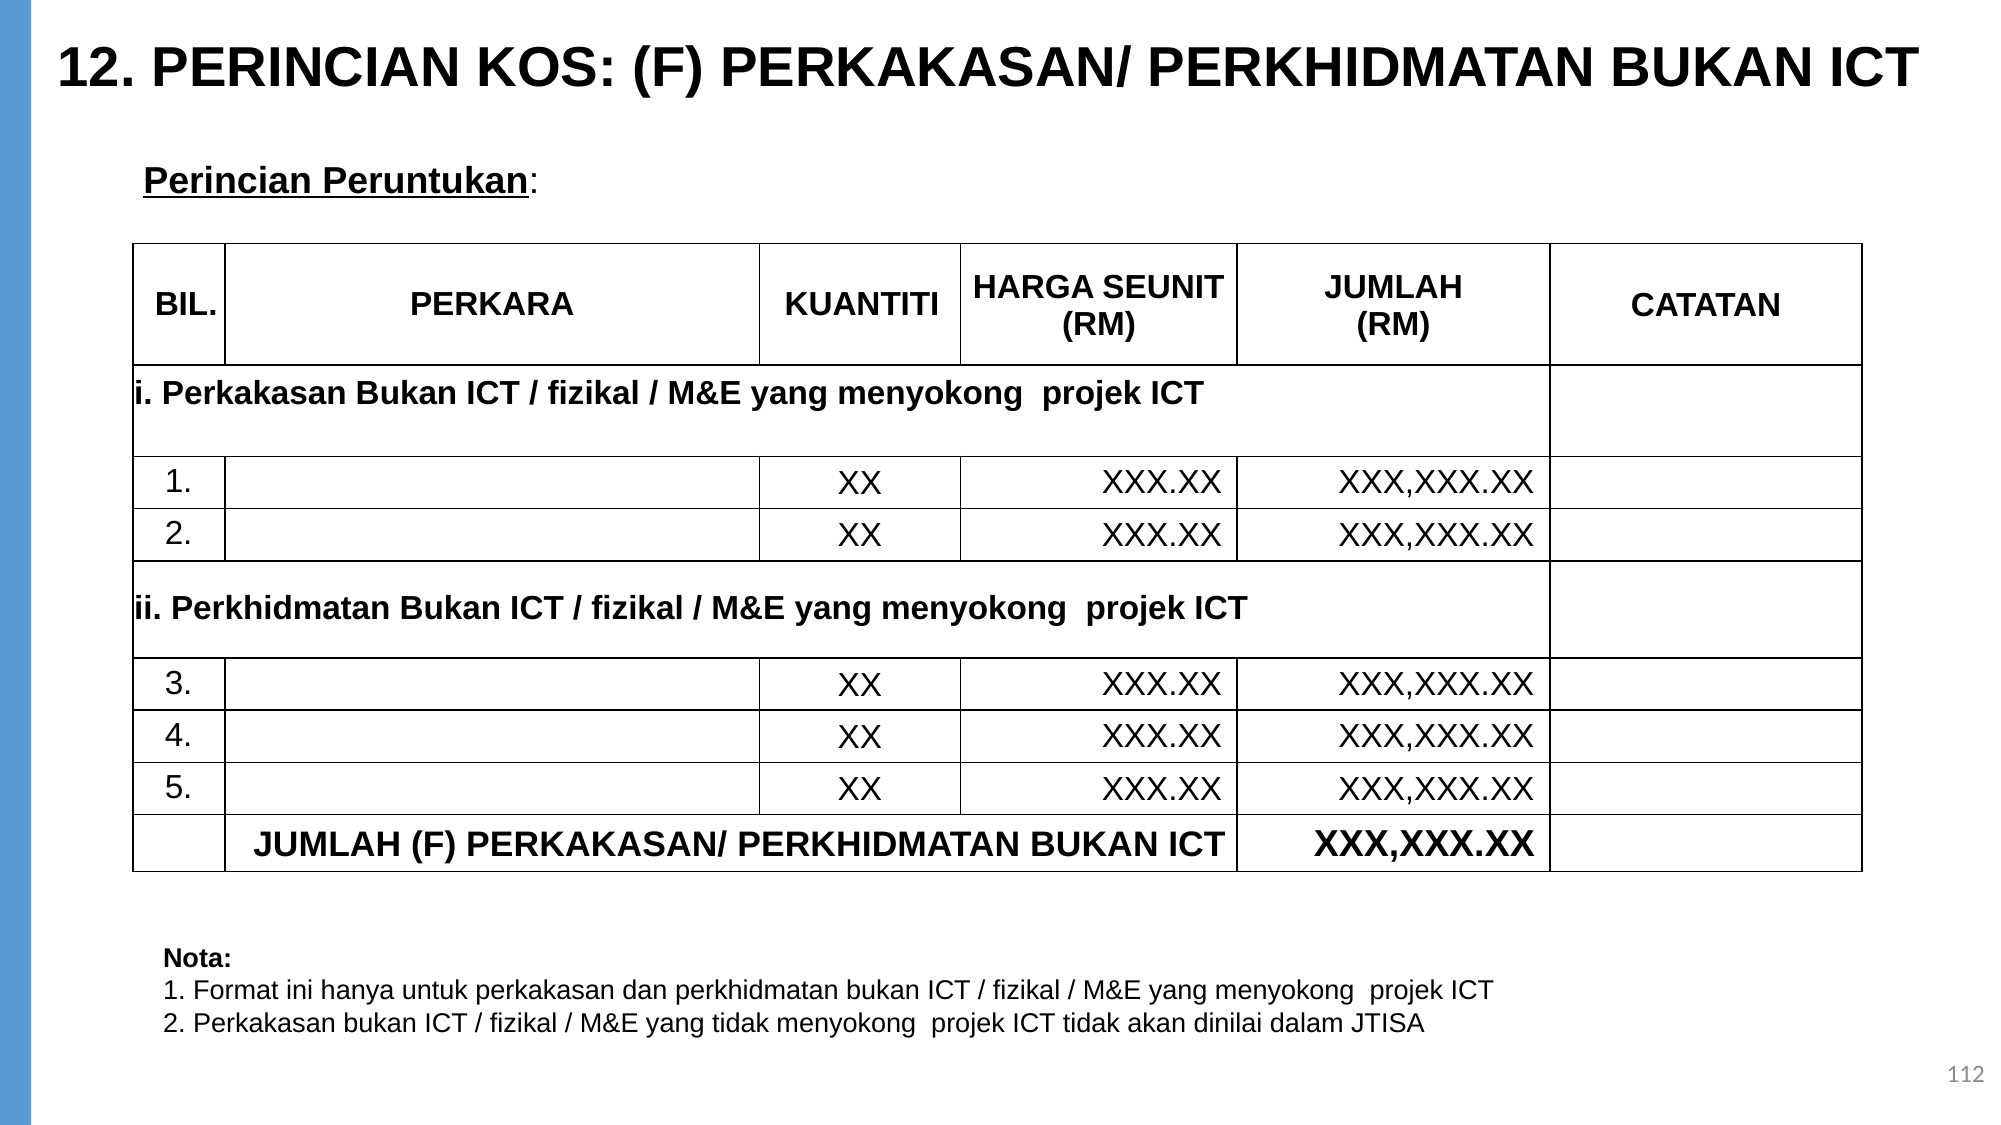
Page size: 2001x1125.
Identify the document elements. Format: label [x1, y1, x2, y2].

table_cell [760, 659, 960, 709]
table_cell [1238, 711, 1549, 762]
table_cell [1551, 562, 1861, 657]
table_header [134, 244, 224, 364]
table_cell [760, 457, 960, 508]
table_cell [1238, 659, 1549, 709]
table_cell [760, 509, 960, 560]
table_cell [961, 457, 1236, 508]
text_box [42, 22, 2000, 143]
table_cell [1238, 815, 1549, 871]
table_cell [134, 509, 224, 560]
table_cell [134, 562, 1549, 657]
table_cell [226, 763, 759, 814]
table_cell [1238, 763, 1549, 814]
text_box [128, 148, 1381, 209]
table_cell [760, 763, 960, 814]
table_cell [961, 509, 1236, 560]
table_cell [134, 763, 224, 814]
table_cell [1551, 659, 1861, 709]
table_header [226, 244, 759, 364]
table_cell [1551, 457, 1861, 508]
table_cell [760, 711, 960, 762]
table_cell [134, 711, 224, 762]
text_box [1549, 1042, 2000, 1103]
table_header [760, 244, 960, 364]
table_cell [1551, 815, 1861, 871]
table_cell [1551, 366, 1861, 456]
table_cell [134, 366, 1549, 456]
table_cell [226, 509, 759, 560]
table_cell [134, 659, 224, 709]
table_cell [134, 457, 224, 508]
text_box [148, 932, 1508, 1045]
table_cell [226, 815, 1236, 871]
table_header [961, 244, 1236, 364]
table_cell [226, 457, 759, 508]
table_cell [1551, 711, 1861, 762]
table_header [1238, 244, 1549, 364]
table_cell [226, 711, 759, 762]
table_cell [226, 659, 759, 709]
table_header [1551, 244, 1861, 364]
table_cell [1551, 763, 1861, 814]
table_cell [1238, 509, 1549, 560]
table_cell [961, 659, 1236, 709]
table_cell [134, 815, 224, 871]
table_cell [961, 763, 1236, 814]
table_cell [1551, 509, 1861, 560]
table_cell [1238, 457, 1549, 508]
table_cell [961, 711, 1236, 762]
